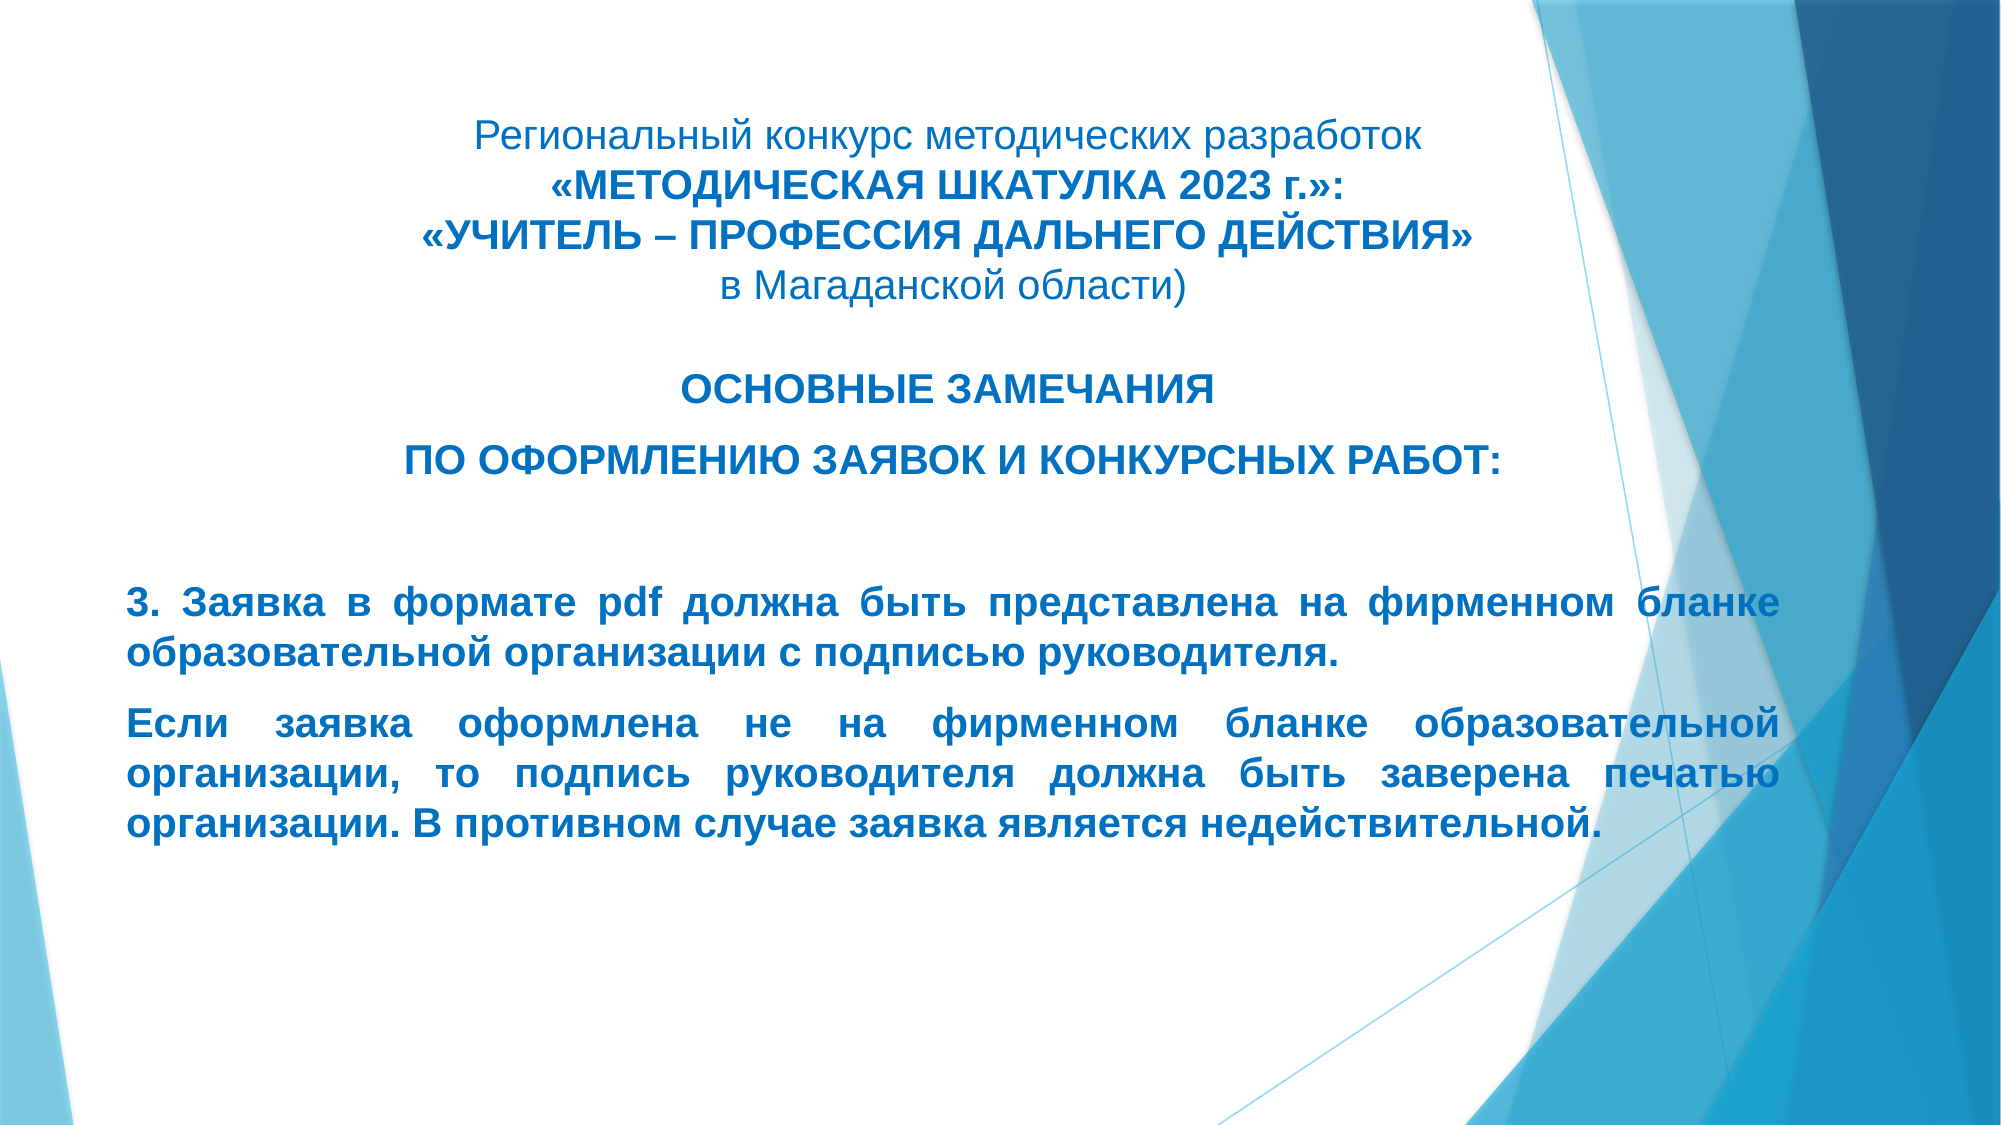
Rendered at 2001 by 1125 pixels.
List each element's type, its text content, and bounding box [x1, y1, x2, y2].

title Региональный конкурс методических разработок «МЕТОДИЧЕСКАЯ ШКАТУЛКА 2023 г.»: «УЧИТЕЛЬ – ПРОФЕССИЯ ДАЛЬНЕГО ДЕЙСТВИЯ» в Магаданской области) [111, 99, 1797, 317]
list ОСНОВНЫЕ ЗАМЕЧАНИЯ ПО ОФОРМЛЕНИЮ ЗАЯВОК И КОНКУРСНЫХ РАБОТ: 3. Заявка в формате pdf должна быть представлена на фирменном бланке образовательной организации с подписью руководителя. Если заявка оформлена не на фирменном бланке образовательной организации, то подпись руководителя должна быть заверена печатью организации. В противном случае заявка является недействительной. [111, 354, 1797, 992]
